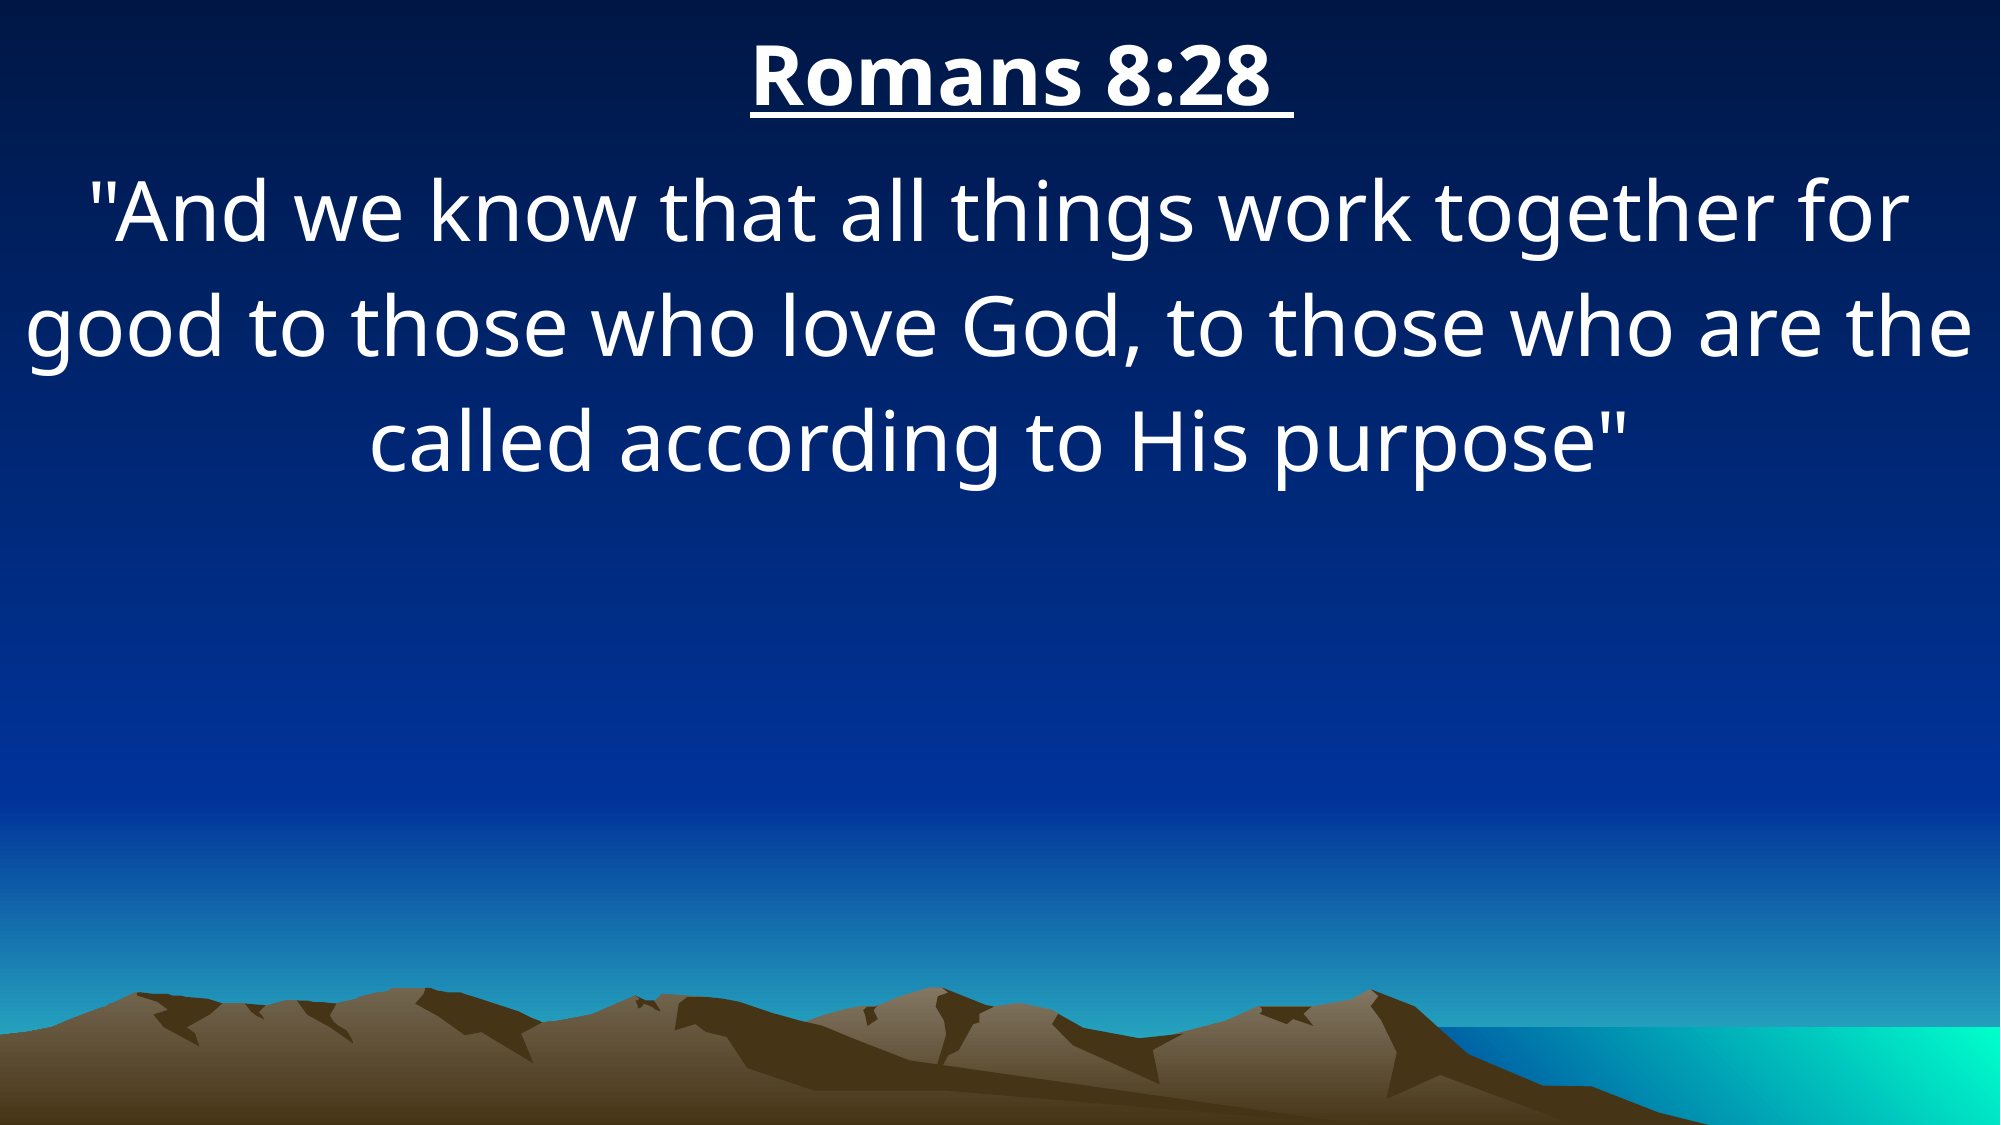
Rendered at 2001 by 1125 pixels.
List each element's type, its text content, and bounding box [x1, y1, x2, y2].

text_box Romans 8:28 "And we know that all things work together for good to those who love God, to those who are the called according to His purpose" [0, 0, 2000, 825]
